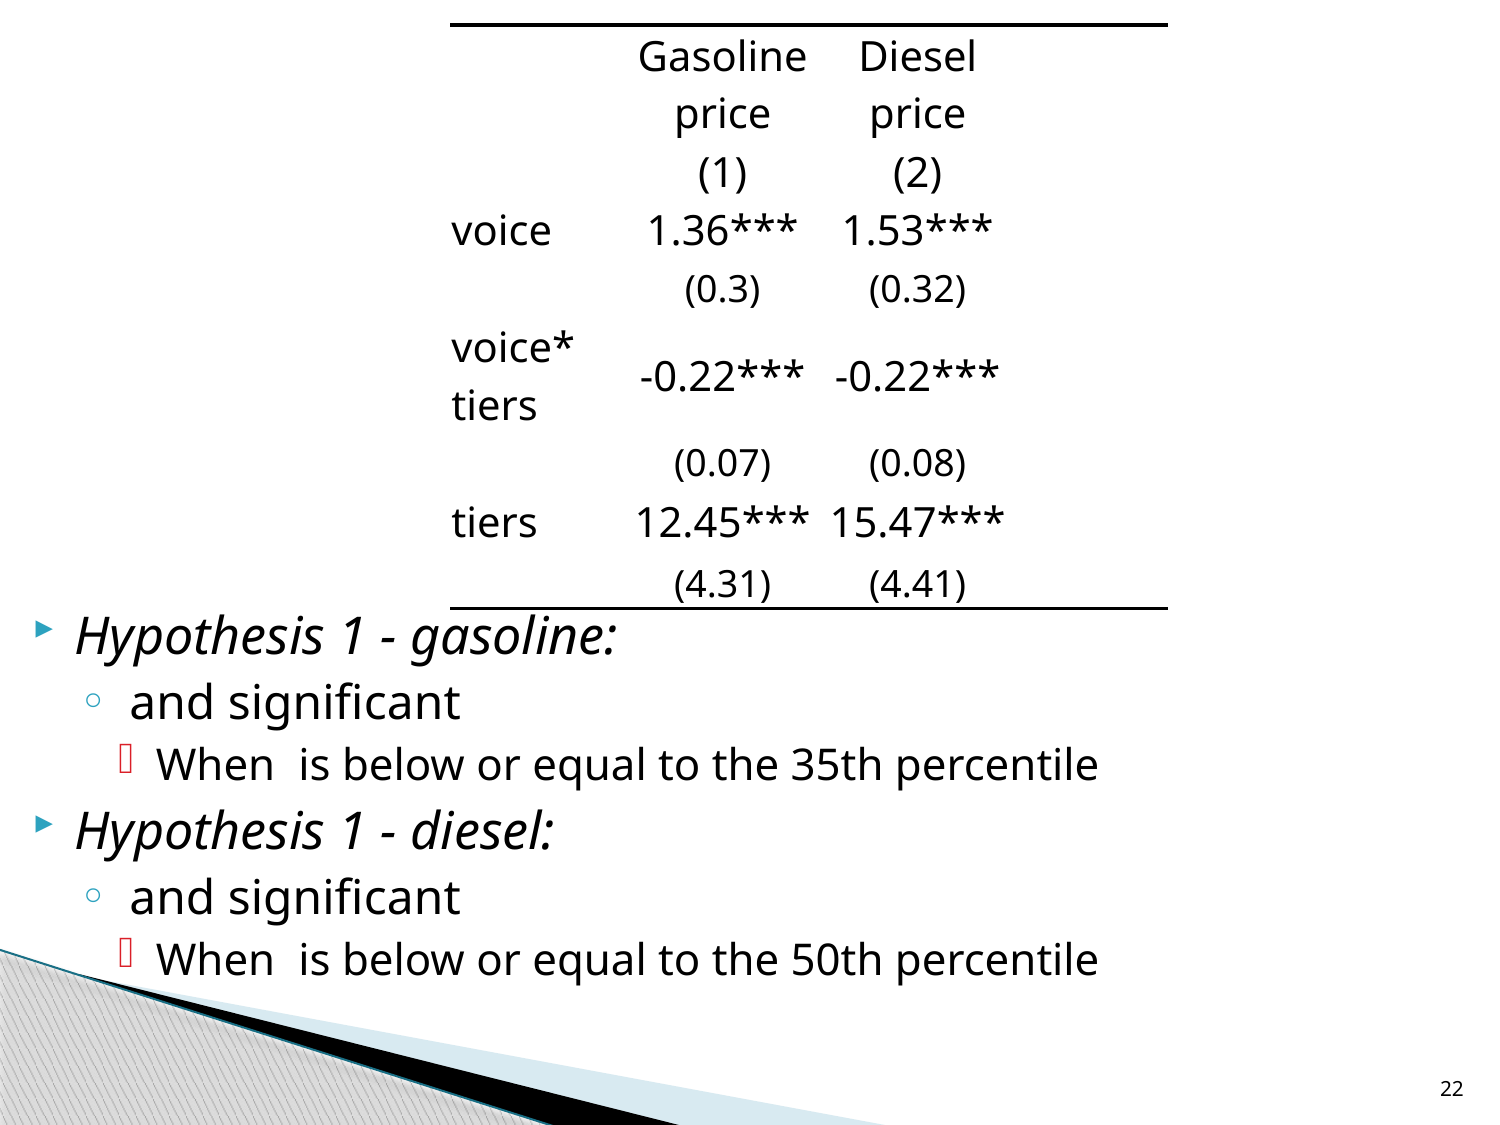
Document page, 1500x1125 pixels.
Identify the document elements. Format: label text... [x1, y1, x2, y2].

slide_number 22 [1418, 1051, 1479, 1112]
